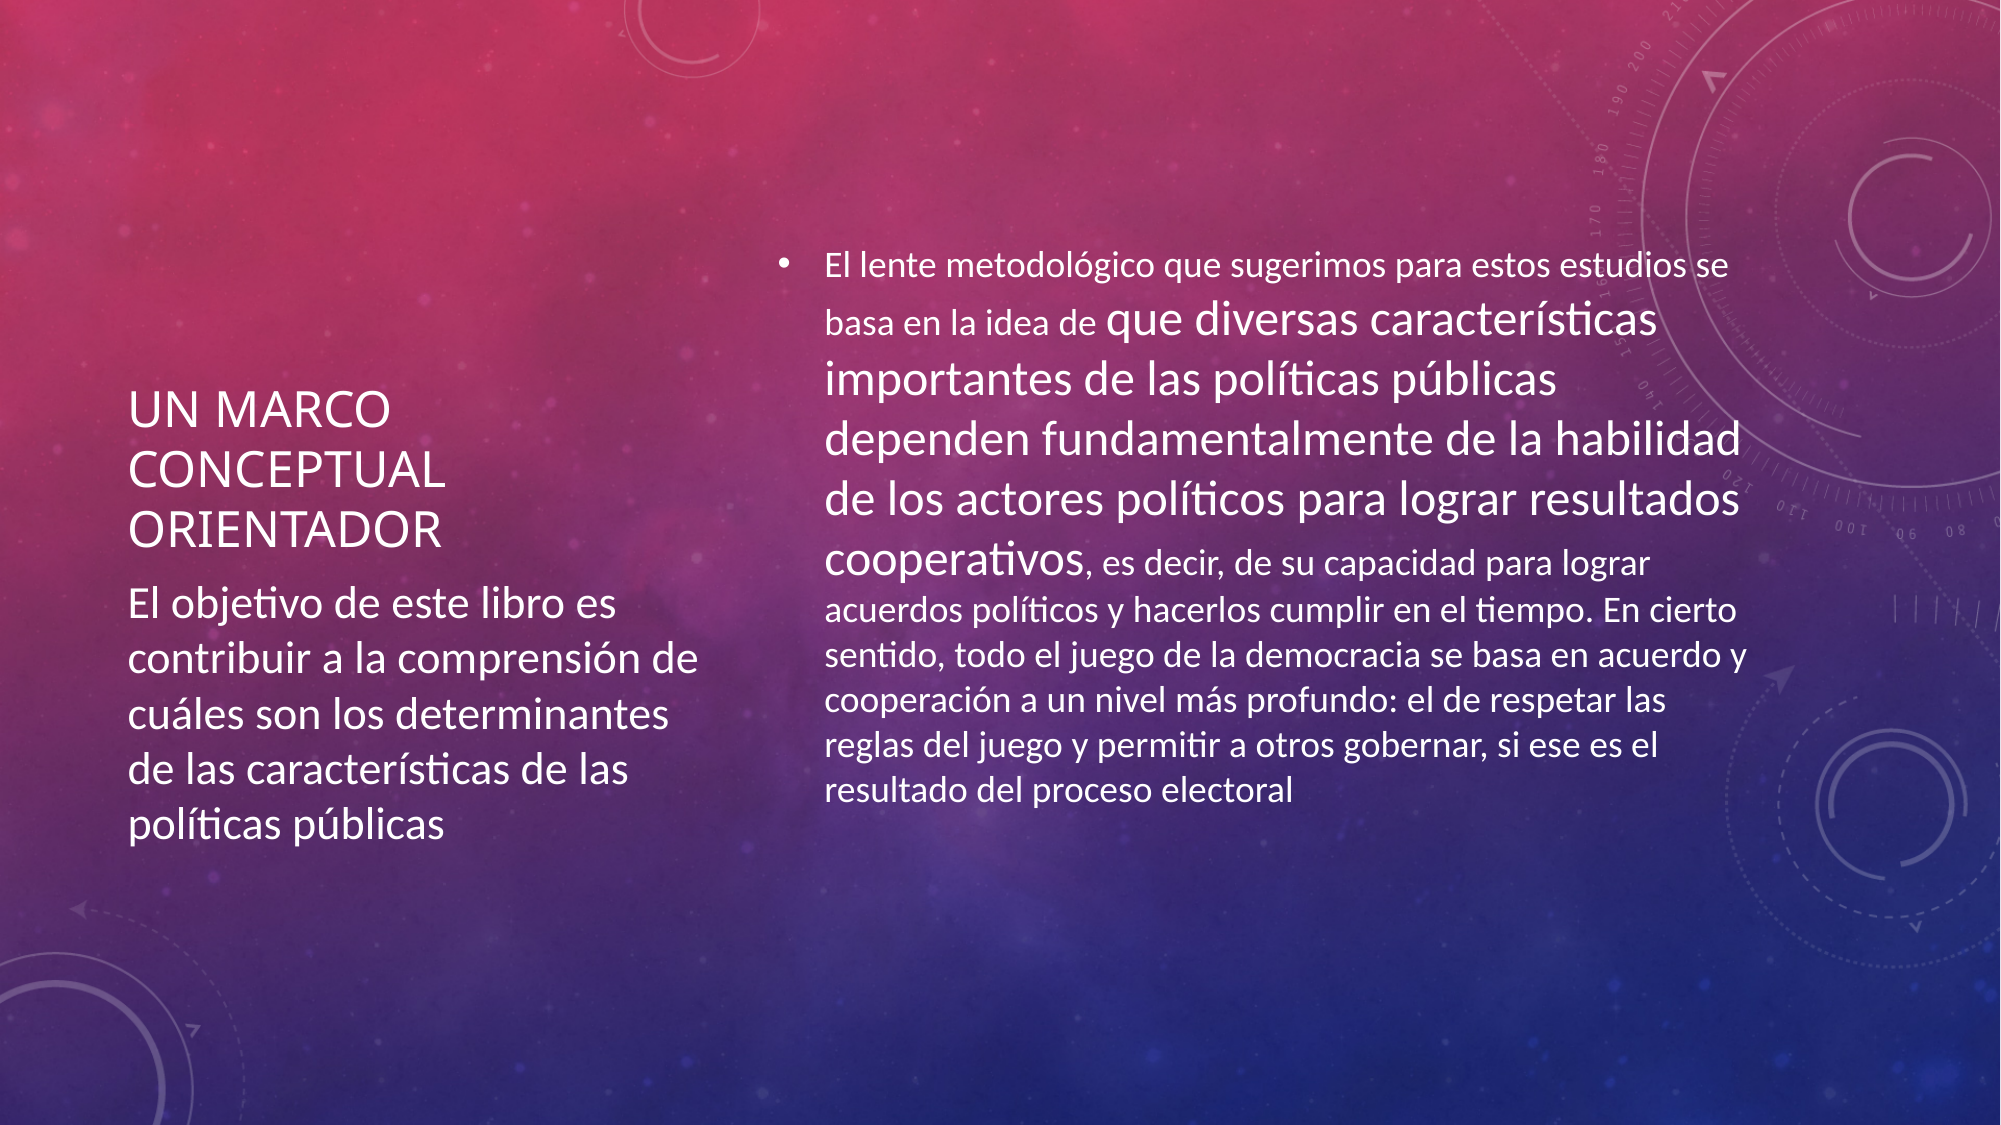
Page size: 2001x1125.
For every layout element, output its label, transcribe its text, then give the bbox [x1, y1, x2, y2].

list El objetivo de este libro es contribuir a la comprensión de cuáles son los determinantes de las características de las políticas públicas [112, 565, 717, 866]
picture [0, 0, 2001, 1125]
list El lente metodológico que sugerimos para estos estudios se basa en la idea de que diversas características importantes de las políticas públicas dependen fundamentalmente de la habilidad de los actores políticos para lograr resultados cooperativos, es decir, de su capacidad para lograr acuerdos políticos y hacerlos cumplir en el tiempo. En cierto sentido, todo el juego de la democracia se basa en acuerdo y cooperación a un nivel más profundo: el de respetar las reglas del juego y permitir a otros gobernar, si ese es el resultado del proceso electoral [762, 99, 1775, 950]
title Un marco conceptual orientador [112, 340, 717, 565]
